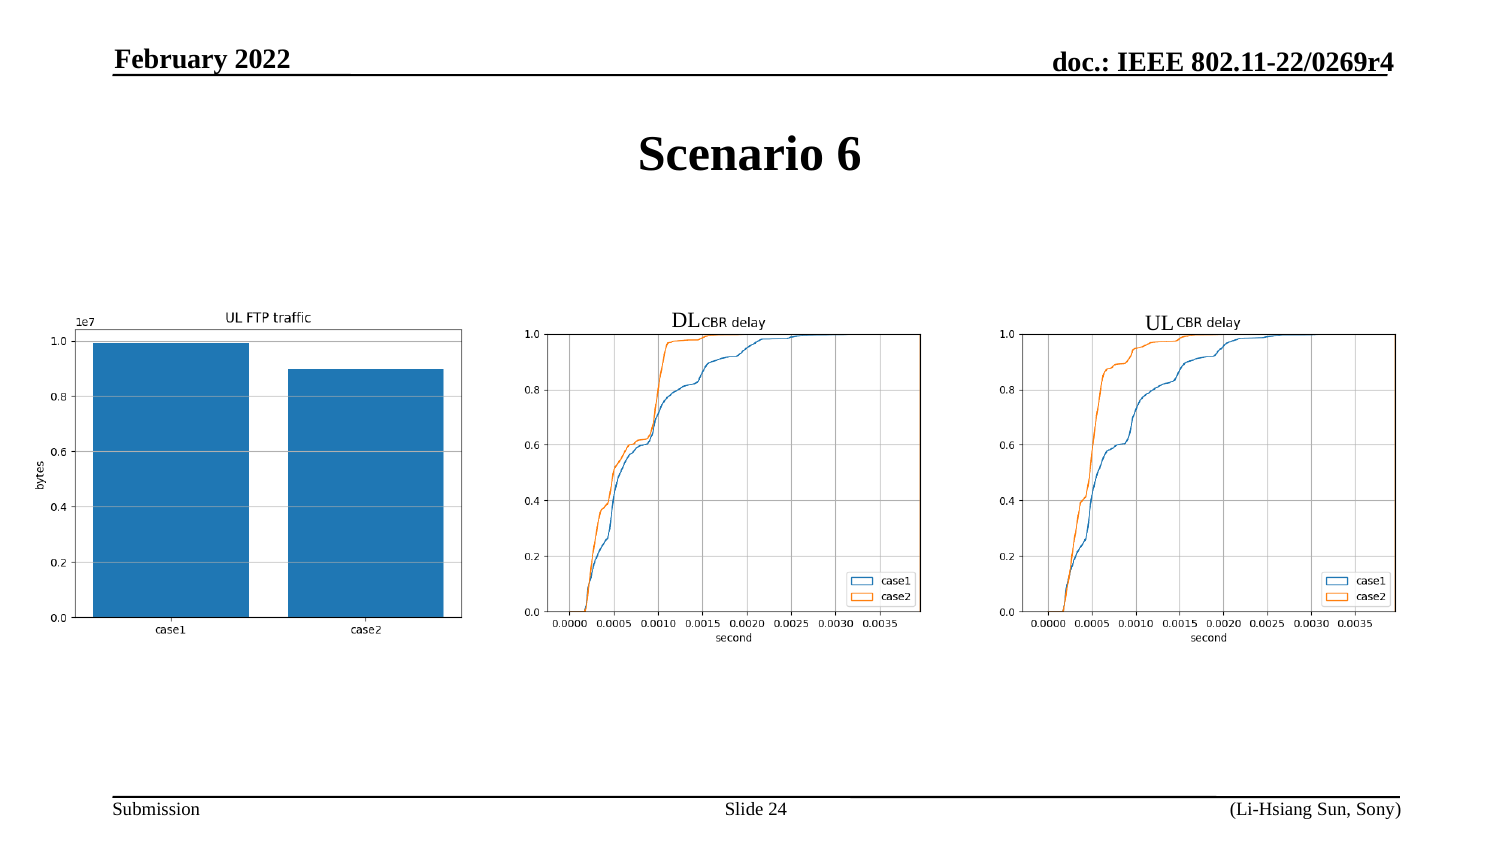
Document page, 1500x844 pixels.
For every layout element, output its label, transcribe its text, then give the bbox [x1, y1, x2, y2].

footer (Li-Hsiang Sun, Sony) [878, 796, 1402, 820]
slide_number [114, 40, 423, 75]
picture [12, 284, 1443, 658]
title Scenario 6 [112, 84, 1388, 216]
slide_number Slide 24 [712, 796, 800, 842]
